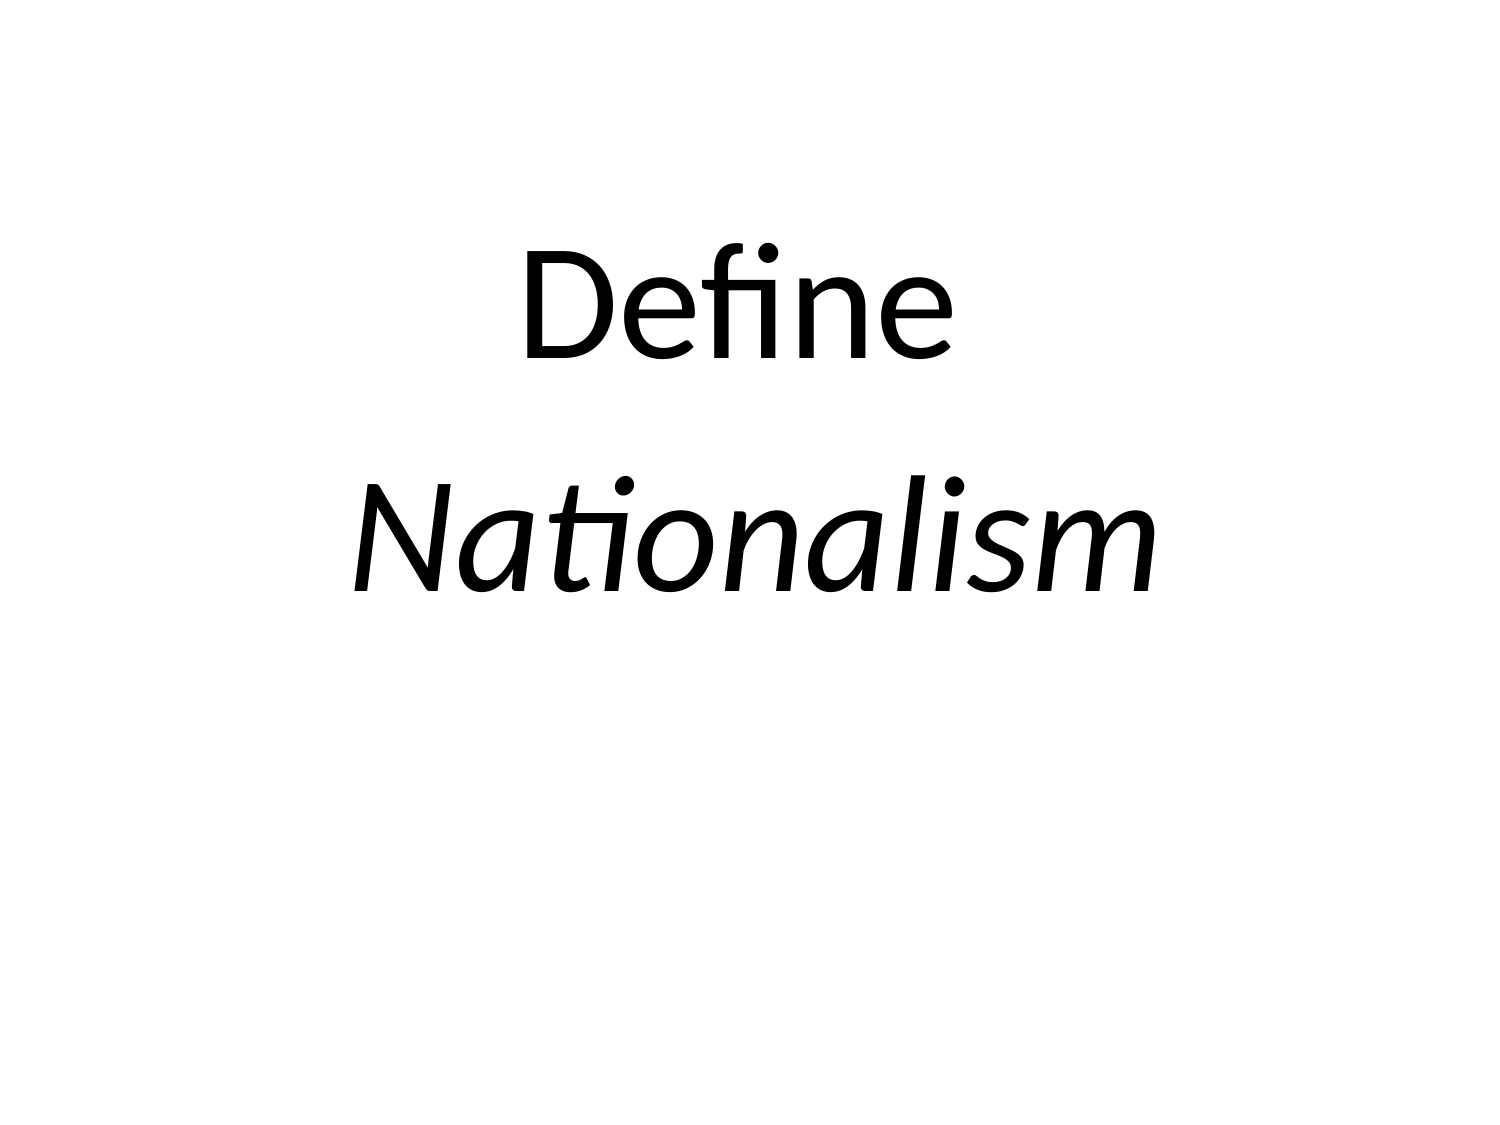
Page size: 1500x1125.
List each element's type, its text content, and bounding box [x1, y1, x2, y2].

subtitle Define Nationalism [24, 183, 1488, 872]
